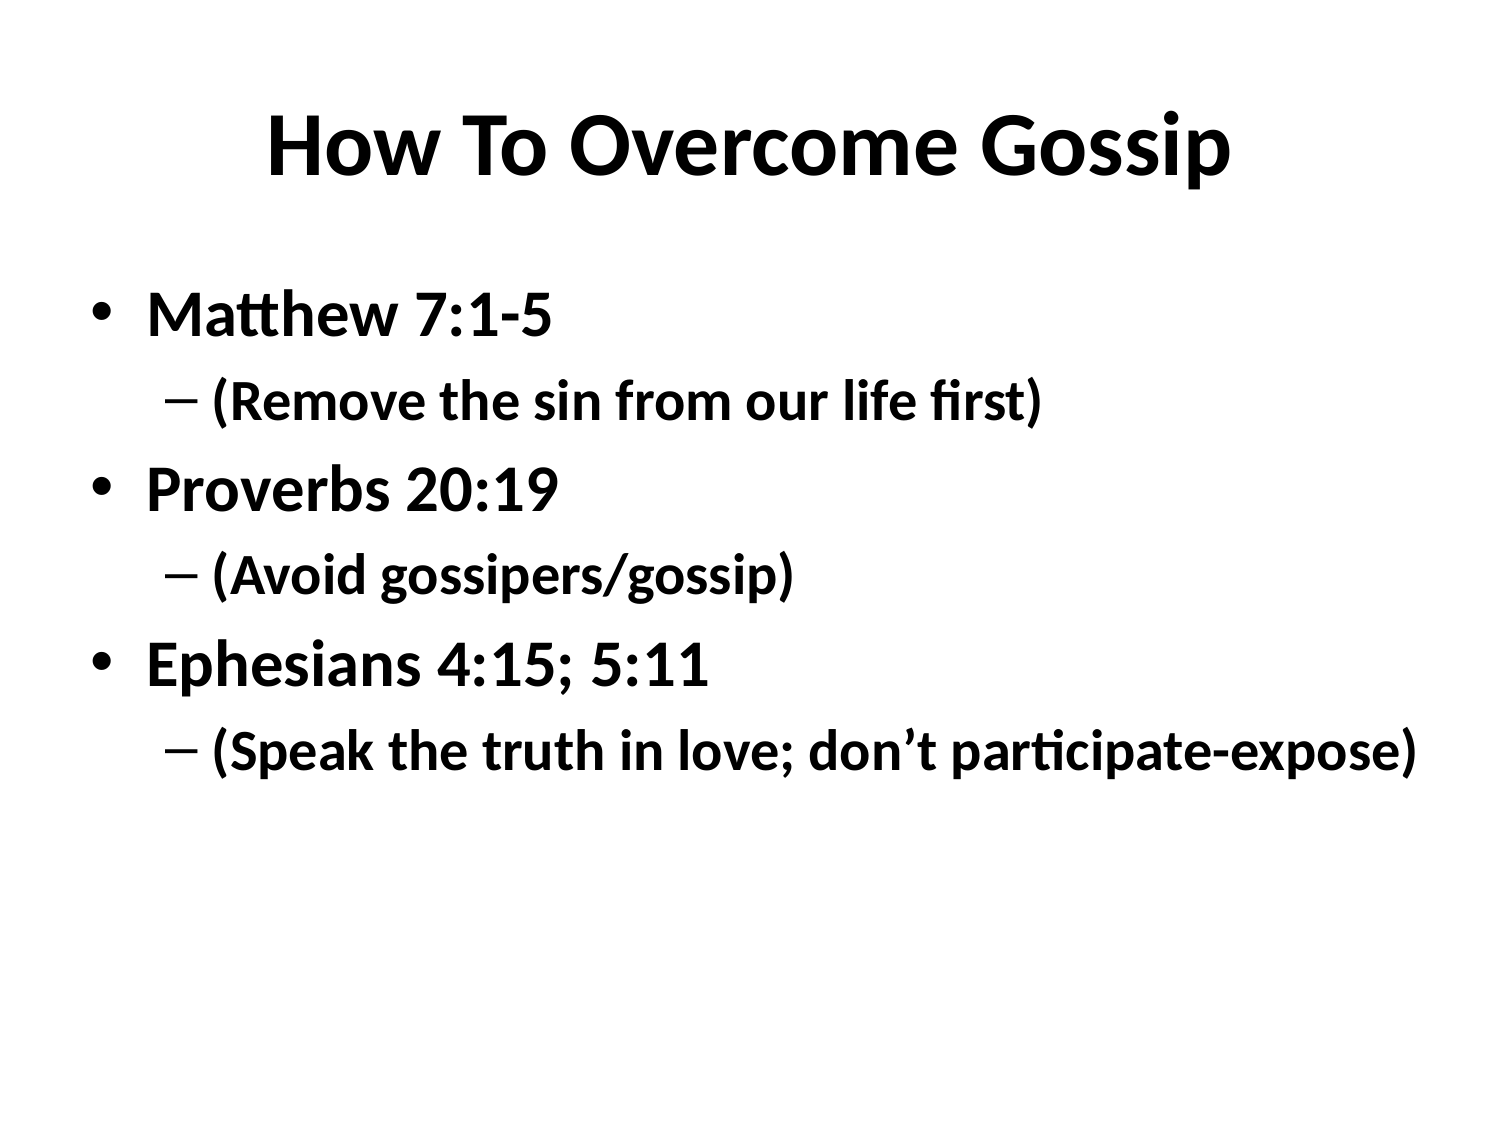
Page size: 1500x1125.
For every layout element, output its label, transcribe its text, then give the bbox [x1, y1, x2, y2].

list Matthew 7:1-5 (Remove the sin from our life first) Proverbs 20:19 (Avoid gossipers/gossip) Ephesians 4:15; 5:11 (Speak the truth in love; don’t participate-expose) [75, 262, 1450, 1005]
title How To Overcome Gossip [75, 45, 1425, 233]
